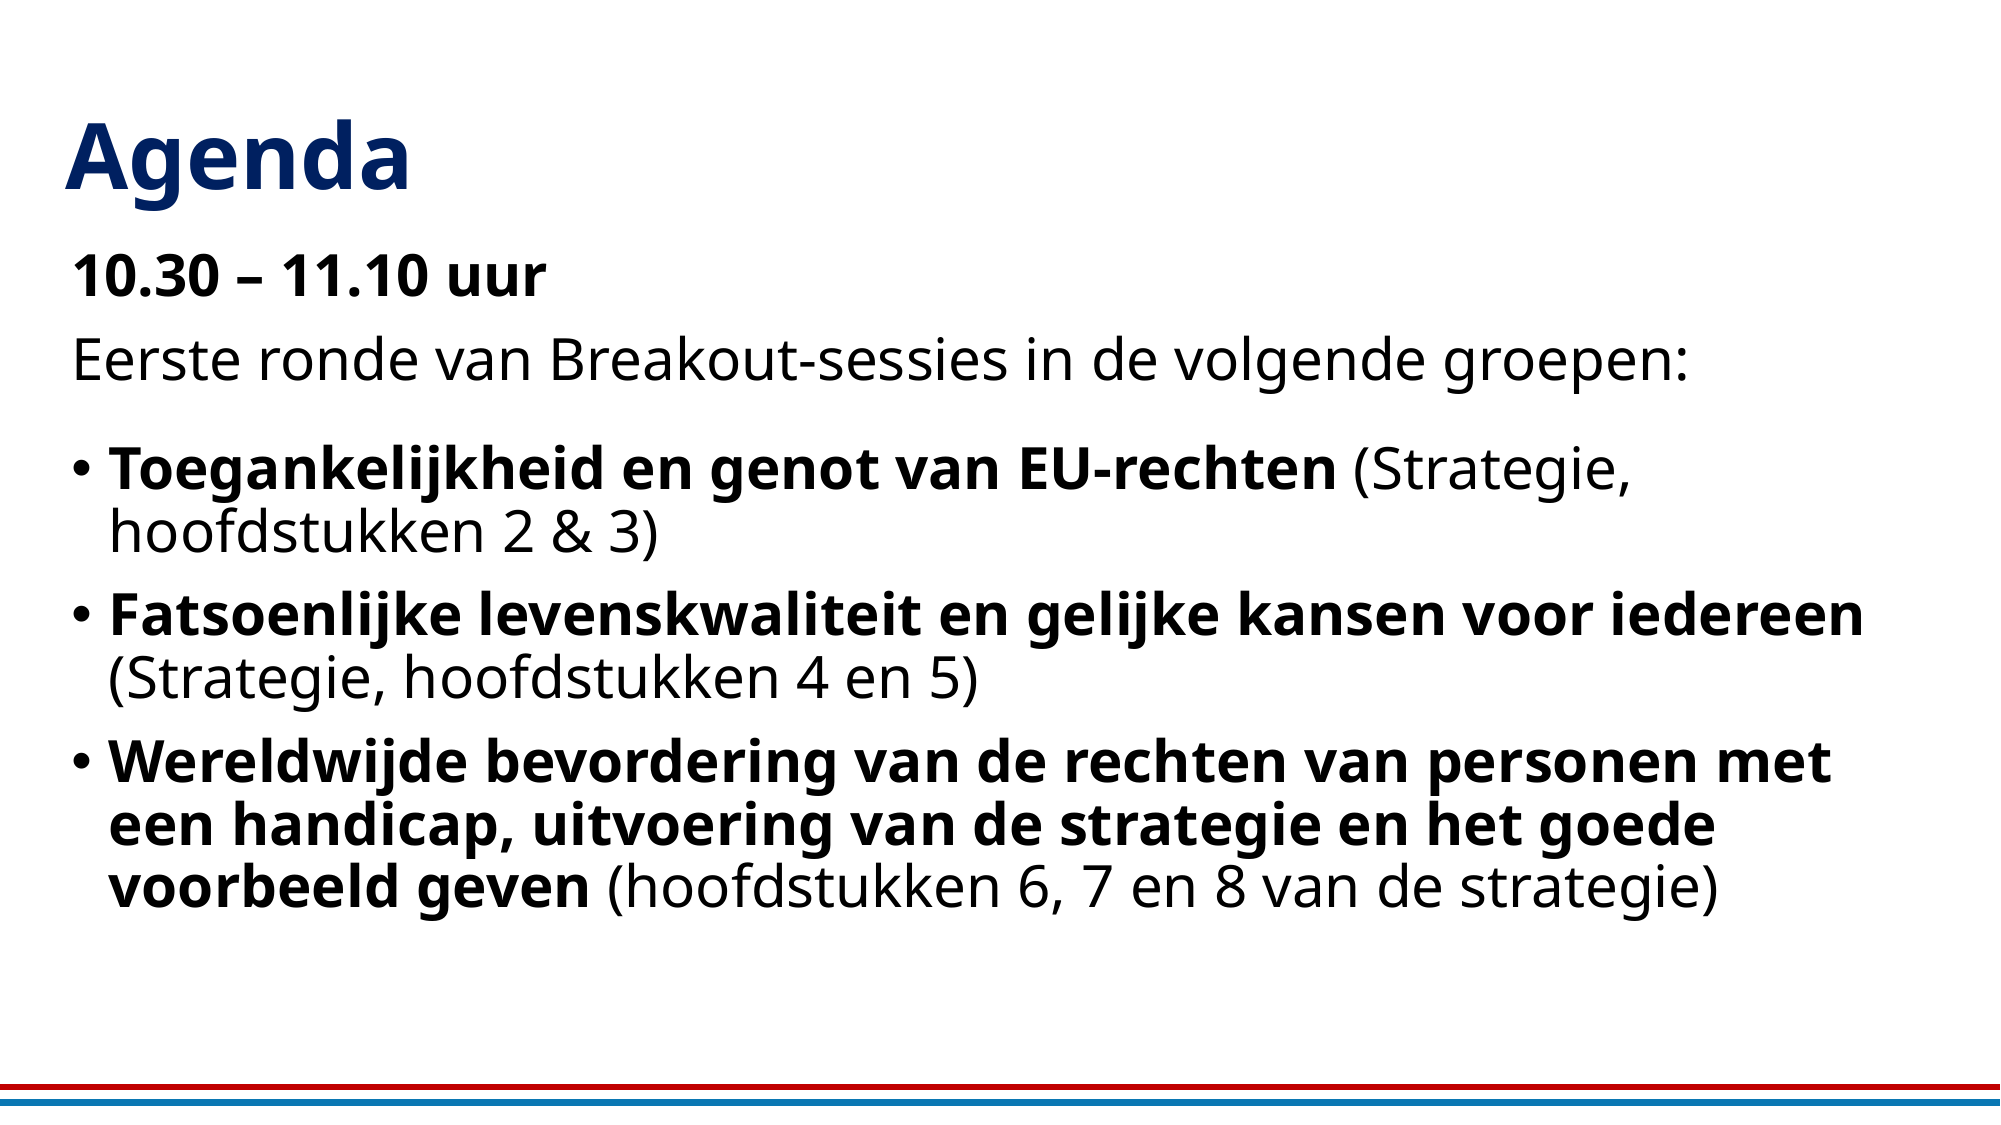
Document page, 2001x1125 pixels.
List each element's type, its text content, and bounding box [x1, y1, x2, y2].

list 10.30 – 11.10 uur Eerste ronde van Breakout-sessies in de volgende groepen: Toegankelijkheid en genot van EU-rechten (Strategie, hoofdstukken 2 & 3) Fatsoenlijke levenskwaliteit en gelijke kansen voor iedereen (Strategie, hoofdstukken 4 en 5) Wereldwijde bevordering van de rechten van personen met een handicap, uitvoering van de strategie en het goede voorbeeld geven (hoofdstukken 6, 7 en 8 van de strategie) [56, 239, 1944, 1050]
title Agenda [50, 51, 1776, 269]
